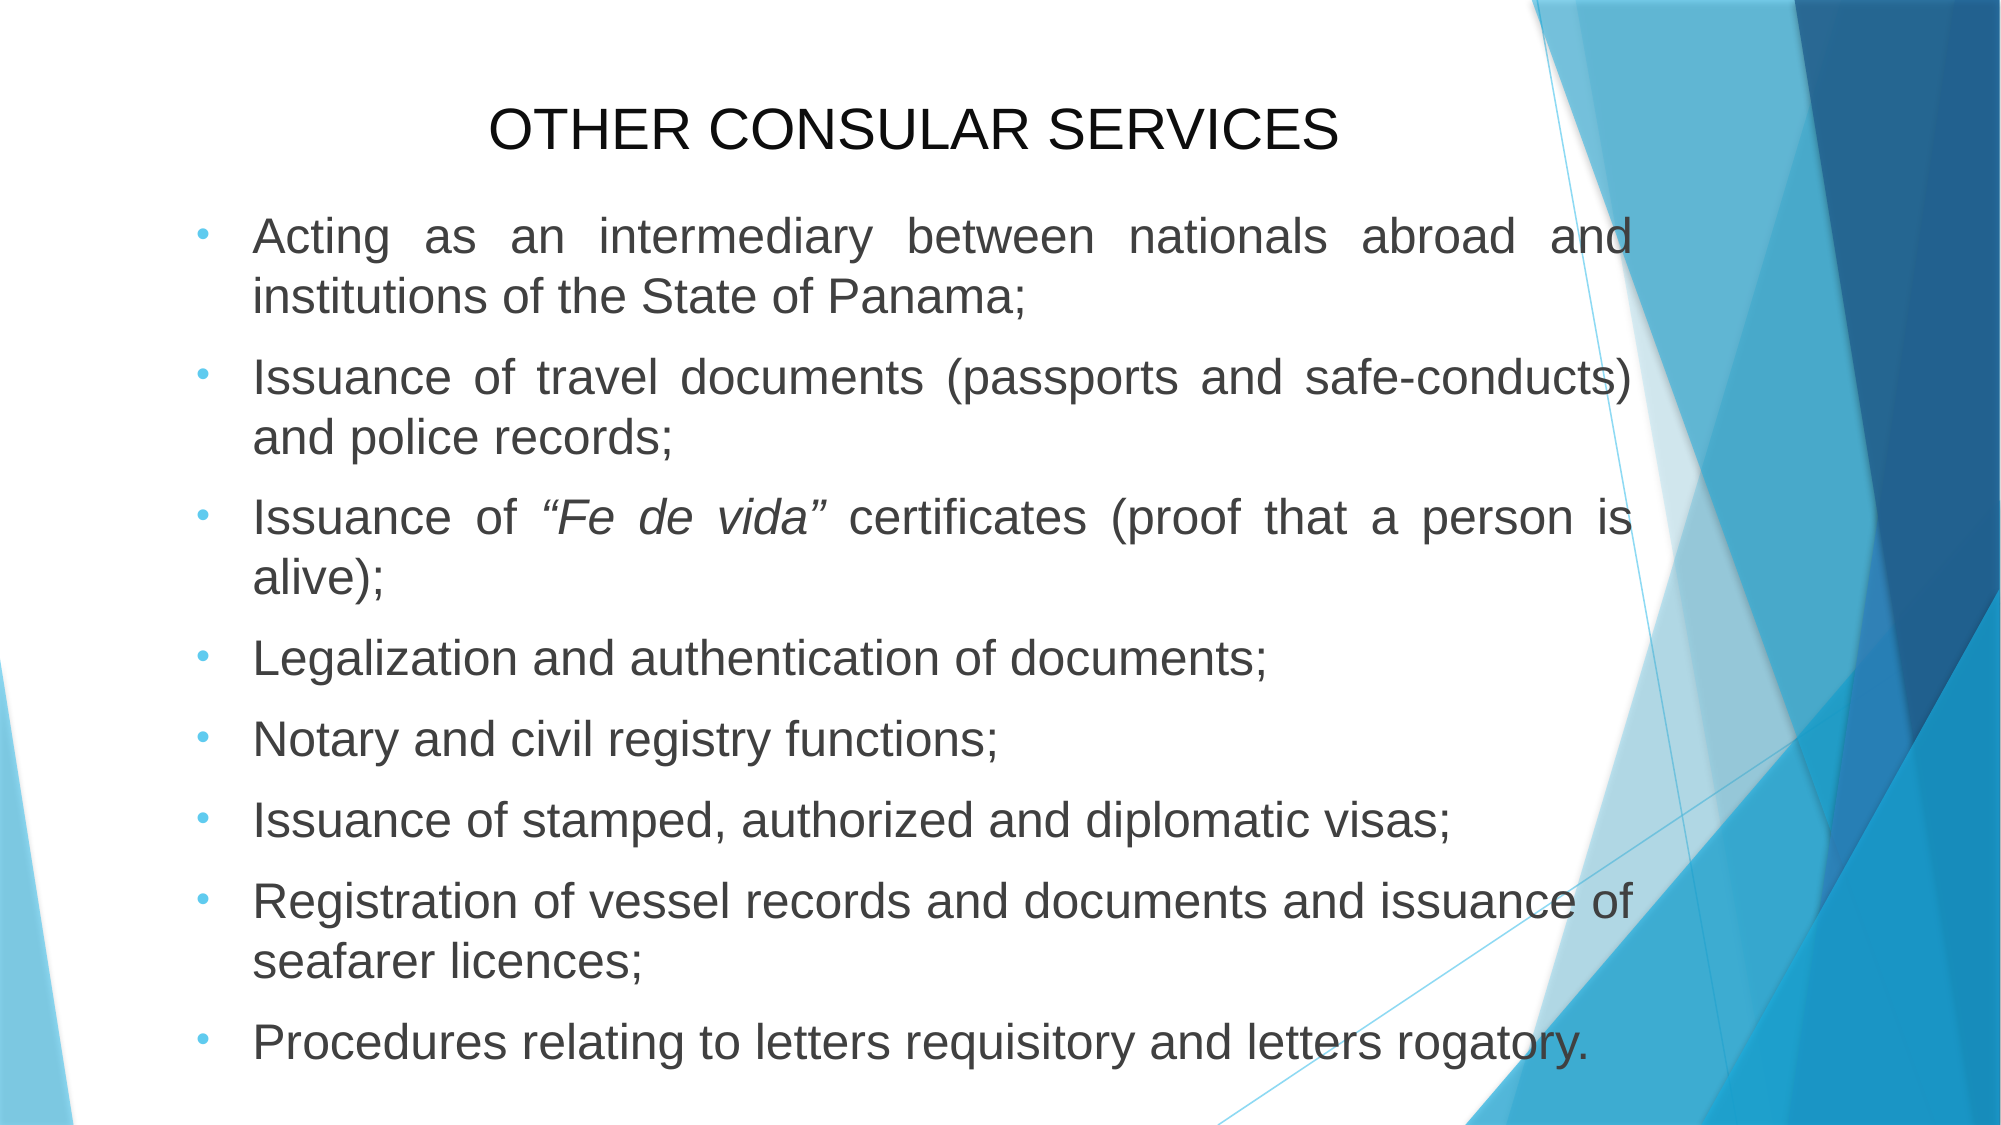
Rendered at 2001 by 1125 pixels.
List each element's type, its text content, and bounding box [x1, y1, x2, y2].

list Acting as an intermediary between nationals abroad and institutions of the State of Panama; Issuance of travel documents (passports and safe-conducts) and police records; Issuance of “Fe de vida” certificates (proof that a person is alive); Legalization and authentication of documents; Notary and civil registry functions; Issuance of stamped, authorized and diplomatic visas; Registration of vessel records and documents and issuance of seafarer licences; Procedures relating to letters requisitory and letters rogatory. [181, 195, 1649, 1025]
title OTHER CONSULAR SERVICES [181, 84, 1649, 195]
